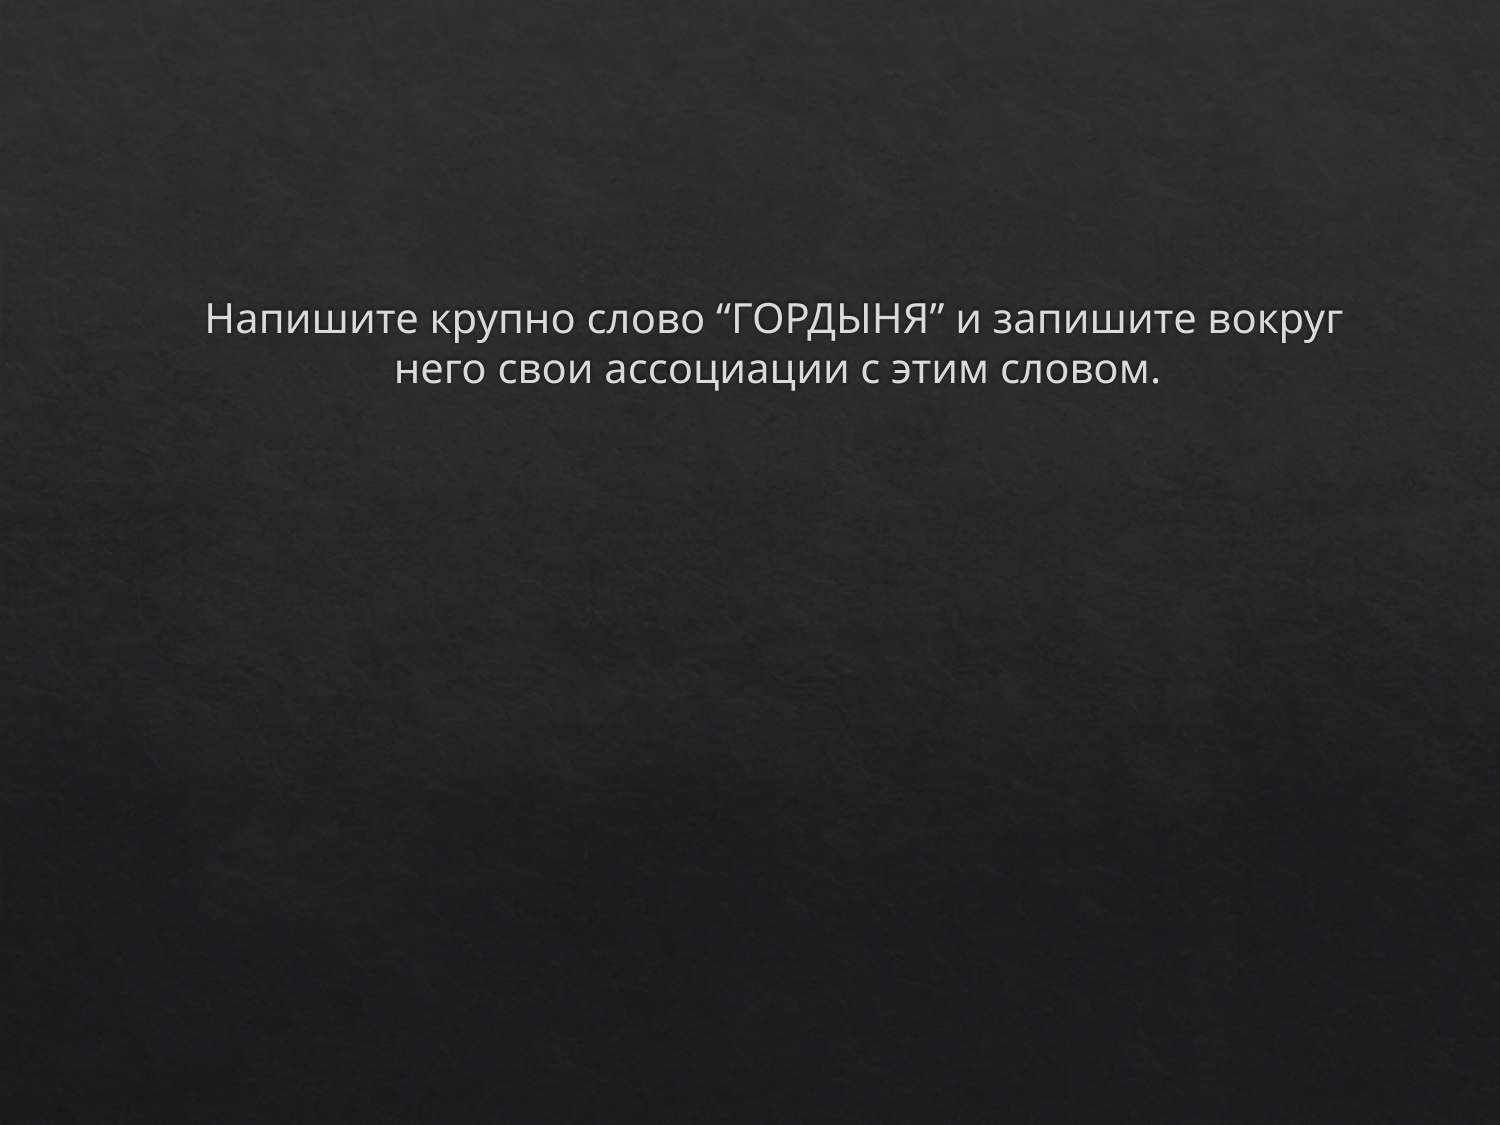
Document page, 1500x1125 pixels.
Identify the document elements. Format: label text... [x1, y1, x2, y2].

list Напишите крупно слово “ГОРДЫНЯ” и запишите вокруг него свои ассоциации с этим словом. [112, 284, 1387, 950]
